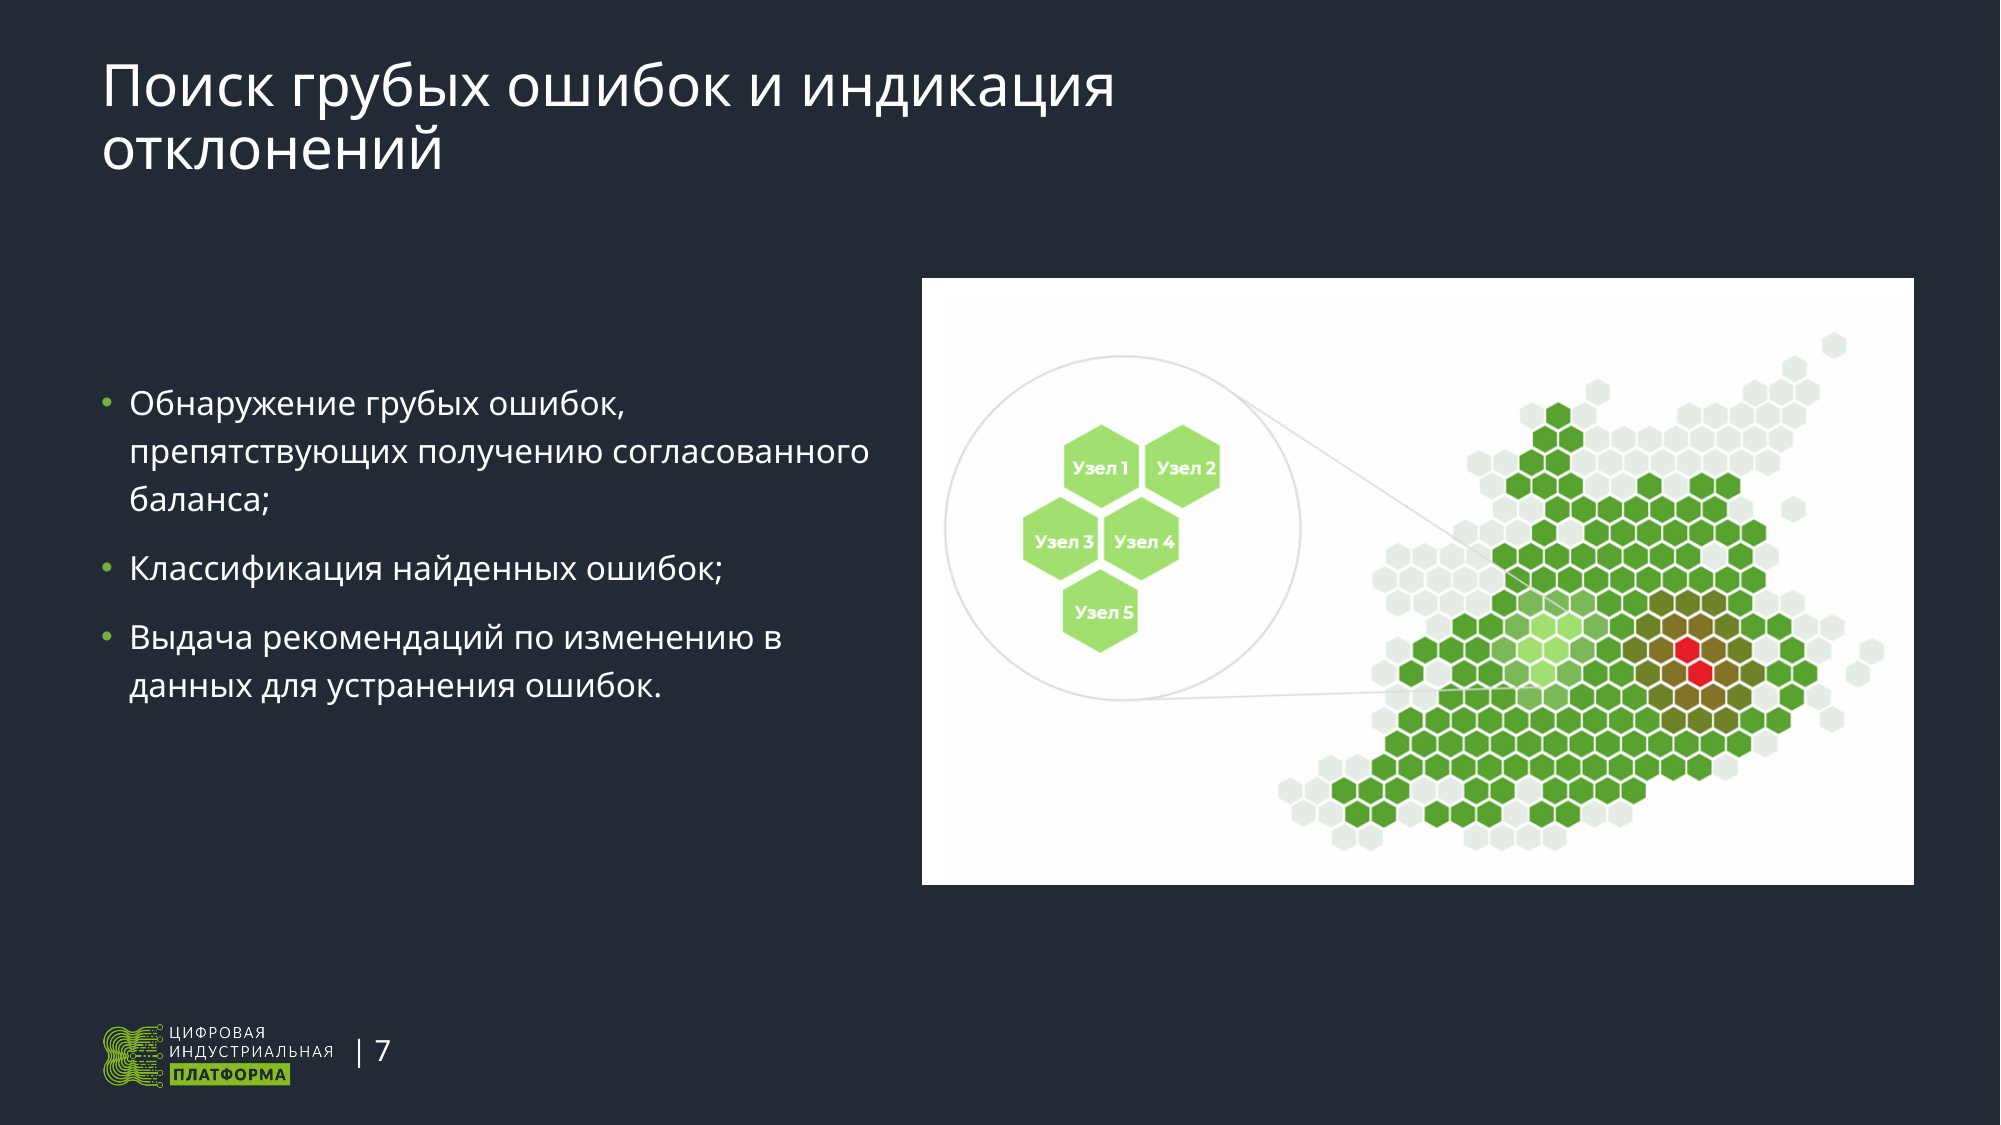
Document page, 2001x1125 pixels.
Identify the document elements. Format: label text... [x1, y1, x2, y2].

picture [103, 1024, 332, 1088]
picture [922, 278, 1914, 885]
title Поиск грубых ошибок и индикация отклонений [86, 0, 1466, 238]
list Обнаружение грубых ошибок, препятствующих получению согласованного баланса; Классификация найденных ошибок; Выдача рекомендаций по изменению в данных для устранения ошибок. [86, 237, 895, 923]
